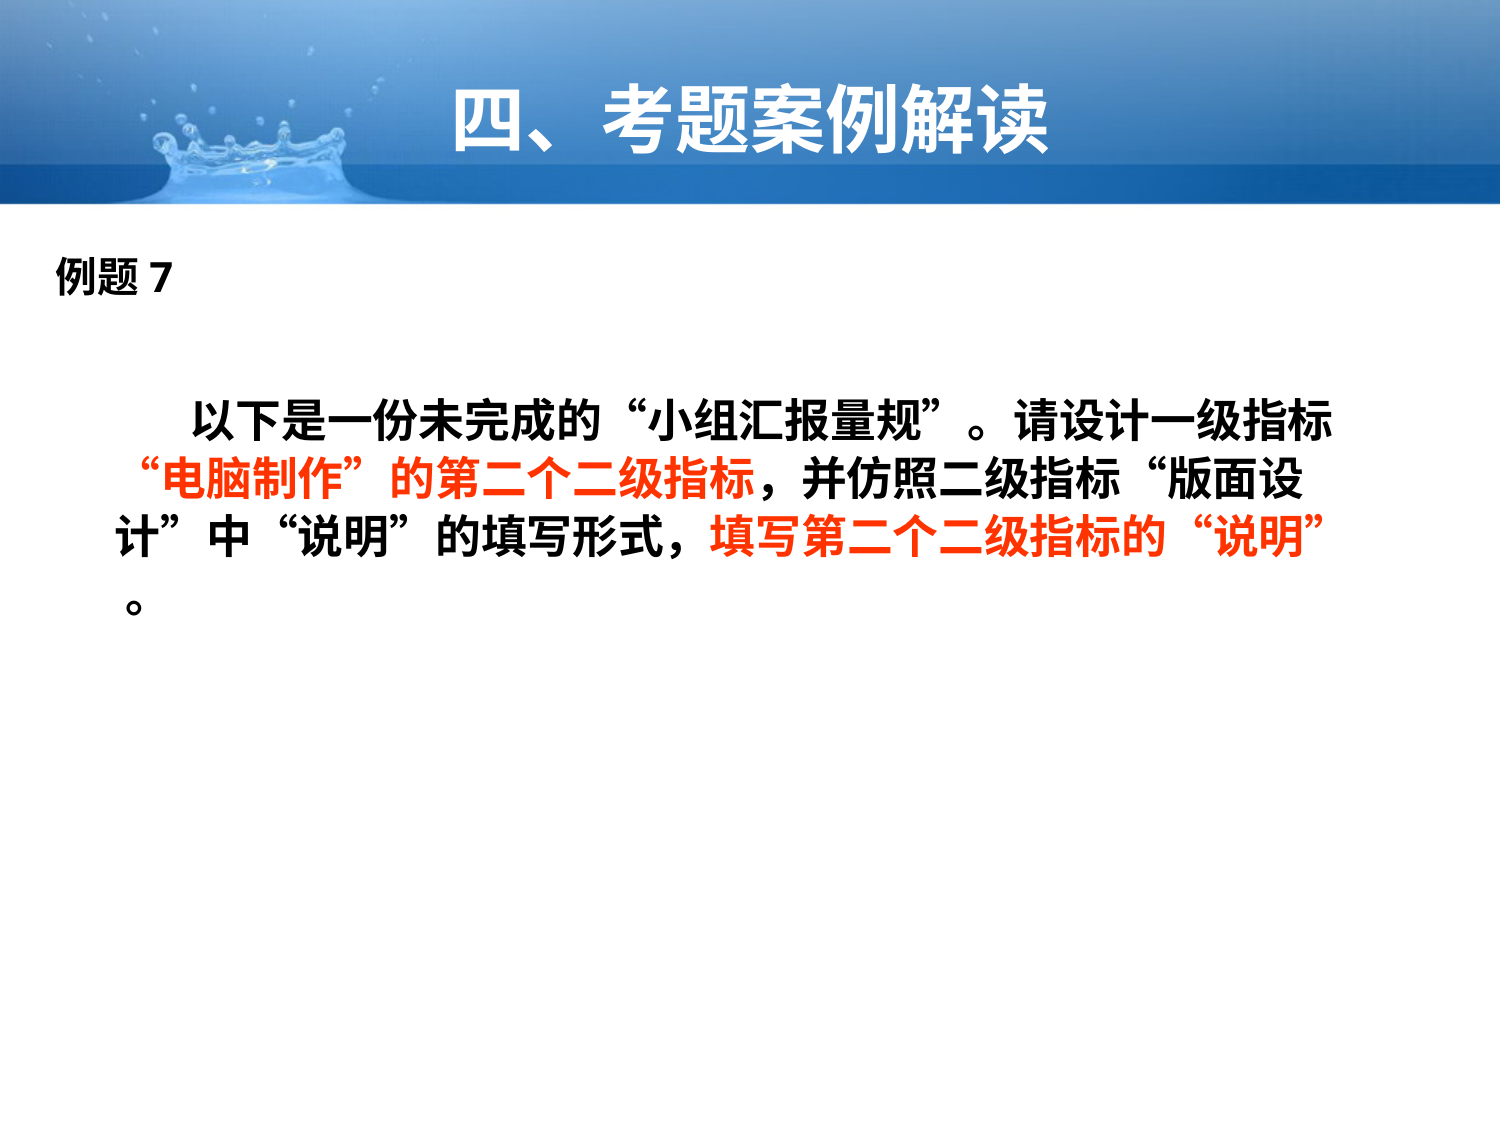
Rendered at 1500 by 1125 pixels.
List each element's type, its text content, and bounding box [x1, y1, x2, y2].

text_box 四、考题案例解读 [253, 31, 1247, 159]
text_box 例题7 [41, 243, 538, 309]
picture [0, 0, 1500, 1125]
text_box 以下是一份未完成的“小组汇报量规”。请设计一级指标“电脑制作”的第二个二级指标，并仿照二级指标“版面设计”中“说明”的填写形式，填写第二个二级指标的“说明” 。 [100, 380, 1388, 629]
